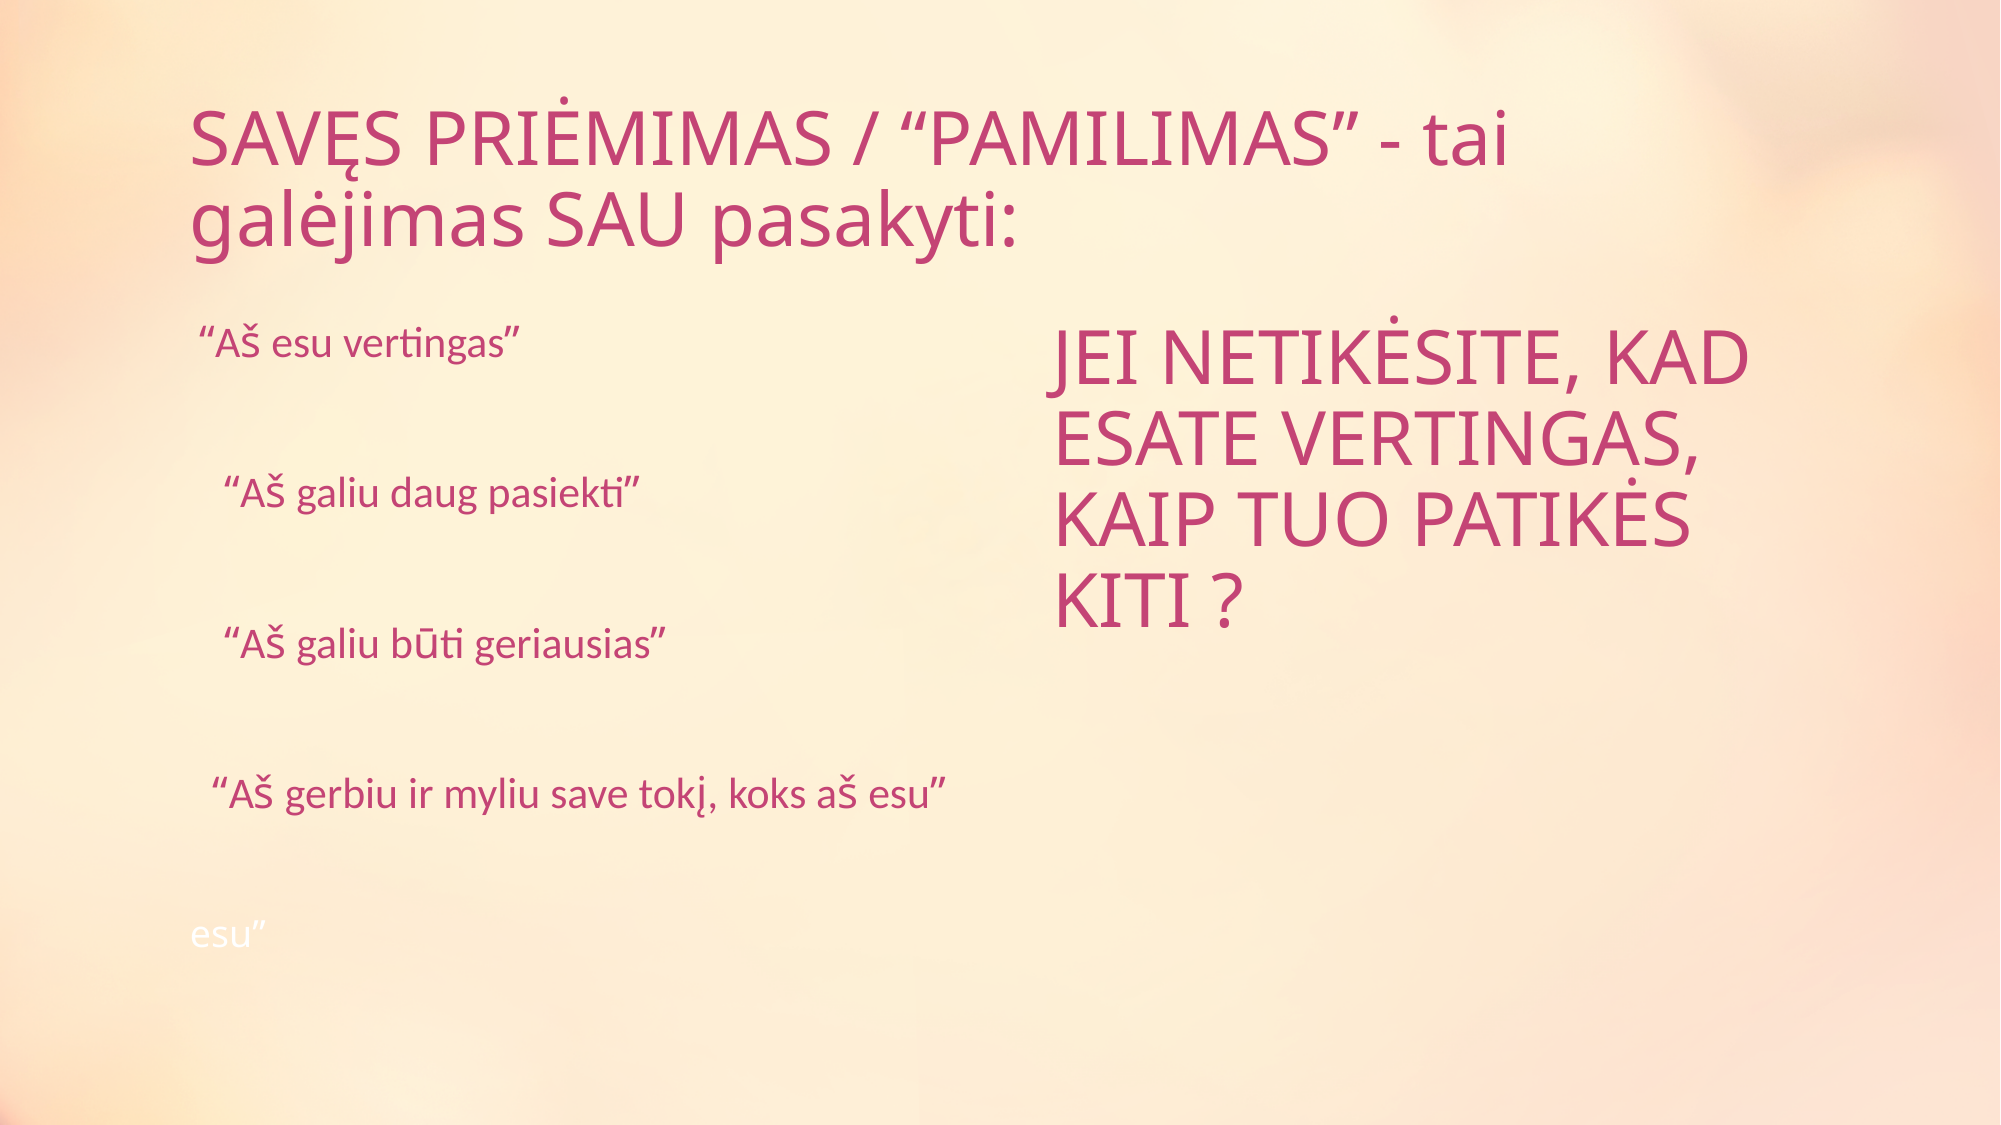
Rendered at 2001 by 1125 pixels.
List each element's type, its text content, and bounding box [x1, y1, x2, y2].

picture [0, 0, 2001, 1125]
list “Aš esu vertingas” “Aš galiu daug pasiekti” “Aš galiu būti geriausias” “Aš gerbiu ir myliu save tokį, koks aš esu” esu” [174, 312, 963, 1014]
title SAVĘS PRIĖMIMAS / “PAMILIMAS” - tai galėjimas SAU pasakyti: [174, 75, 1825, 271]
list JEI NETIKĖSITE, KAD ESATE VERTINGAS, KAIP TUO PATIKĖS KITI ? [1037, 312, 1825, 1014]
